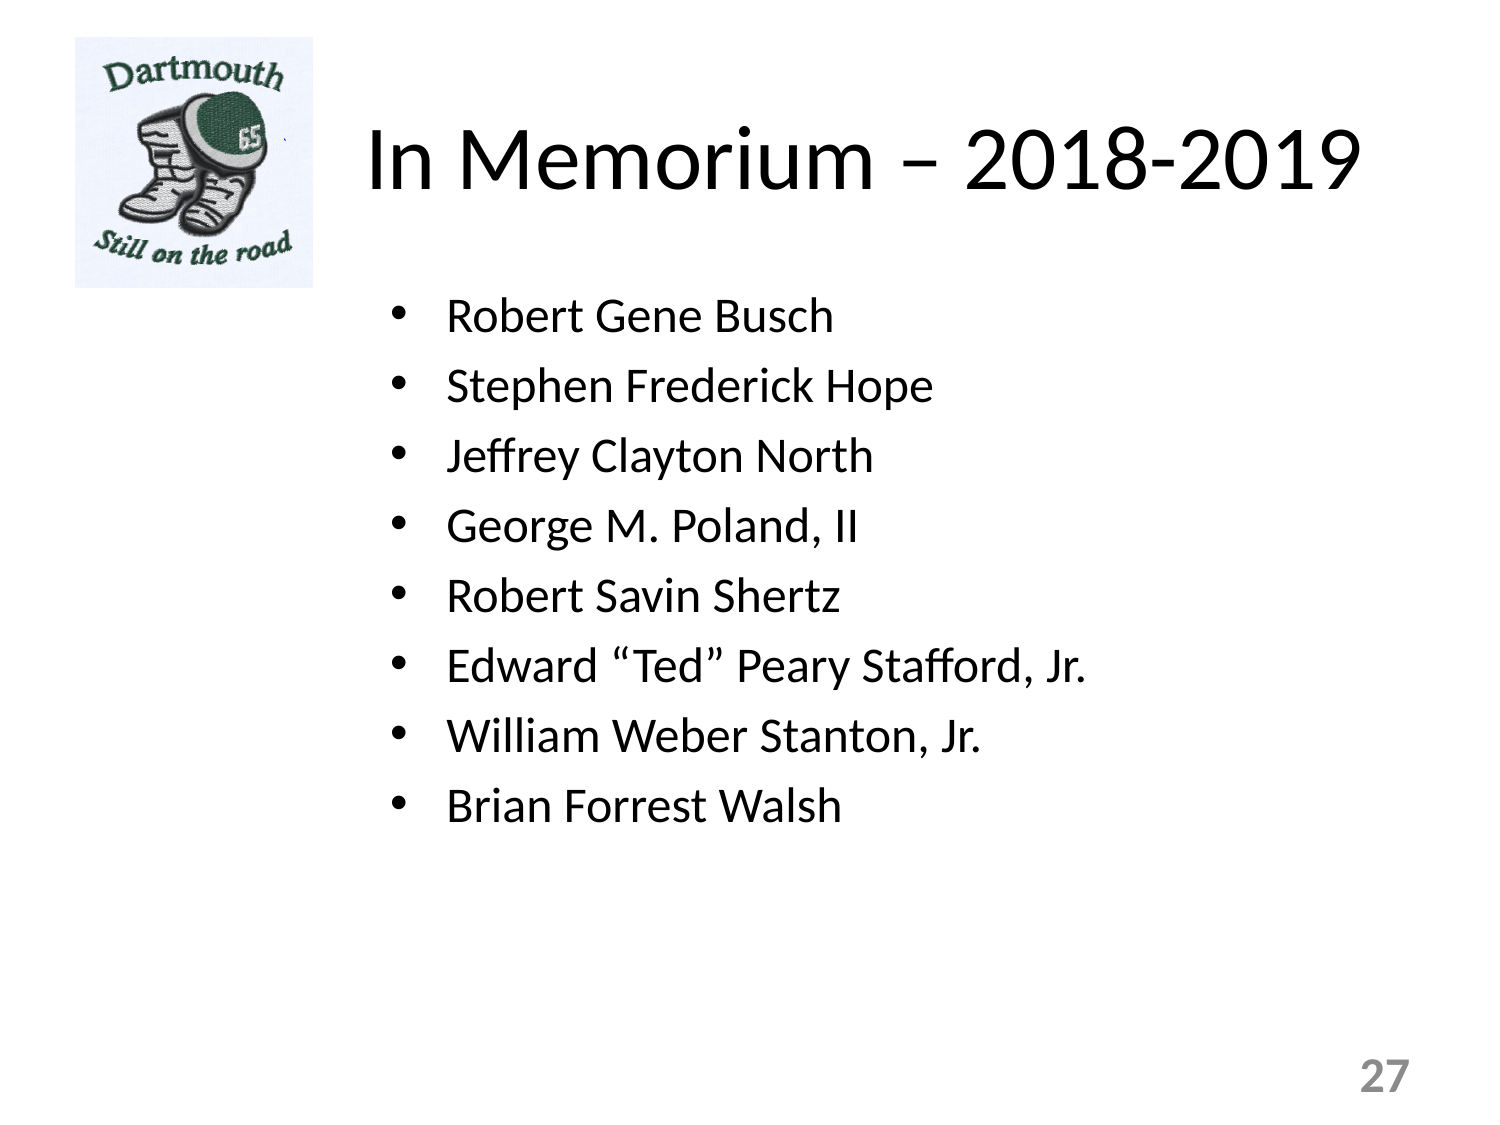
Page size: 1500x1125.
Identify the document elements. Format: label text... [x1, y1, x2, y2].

picture [75, 37, 313, 288]
list Robert Gene Busch Stephen Frederick Hope Jeffrey Clayton North George M. Poland, II Robert Savin Shertz Edward “Ted” Peary Stafford, Jr. William Weber Stanton, Jr. Brian Forrest Walsh [375, 275, 1275, 900]
title In Memorium – 2018-2019 [350, 56, 1400, 249]
slide_number 27 [1074, 1042, 1425, 1103]
